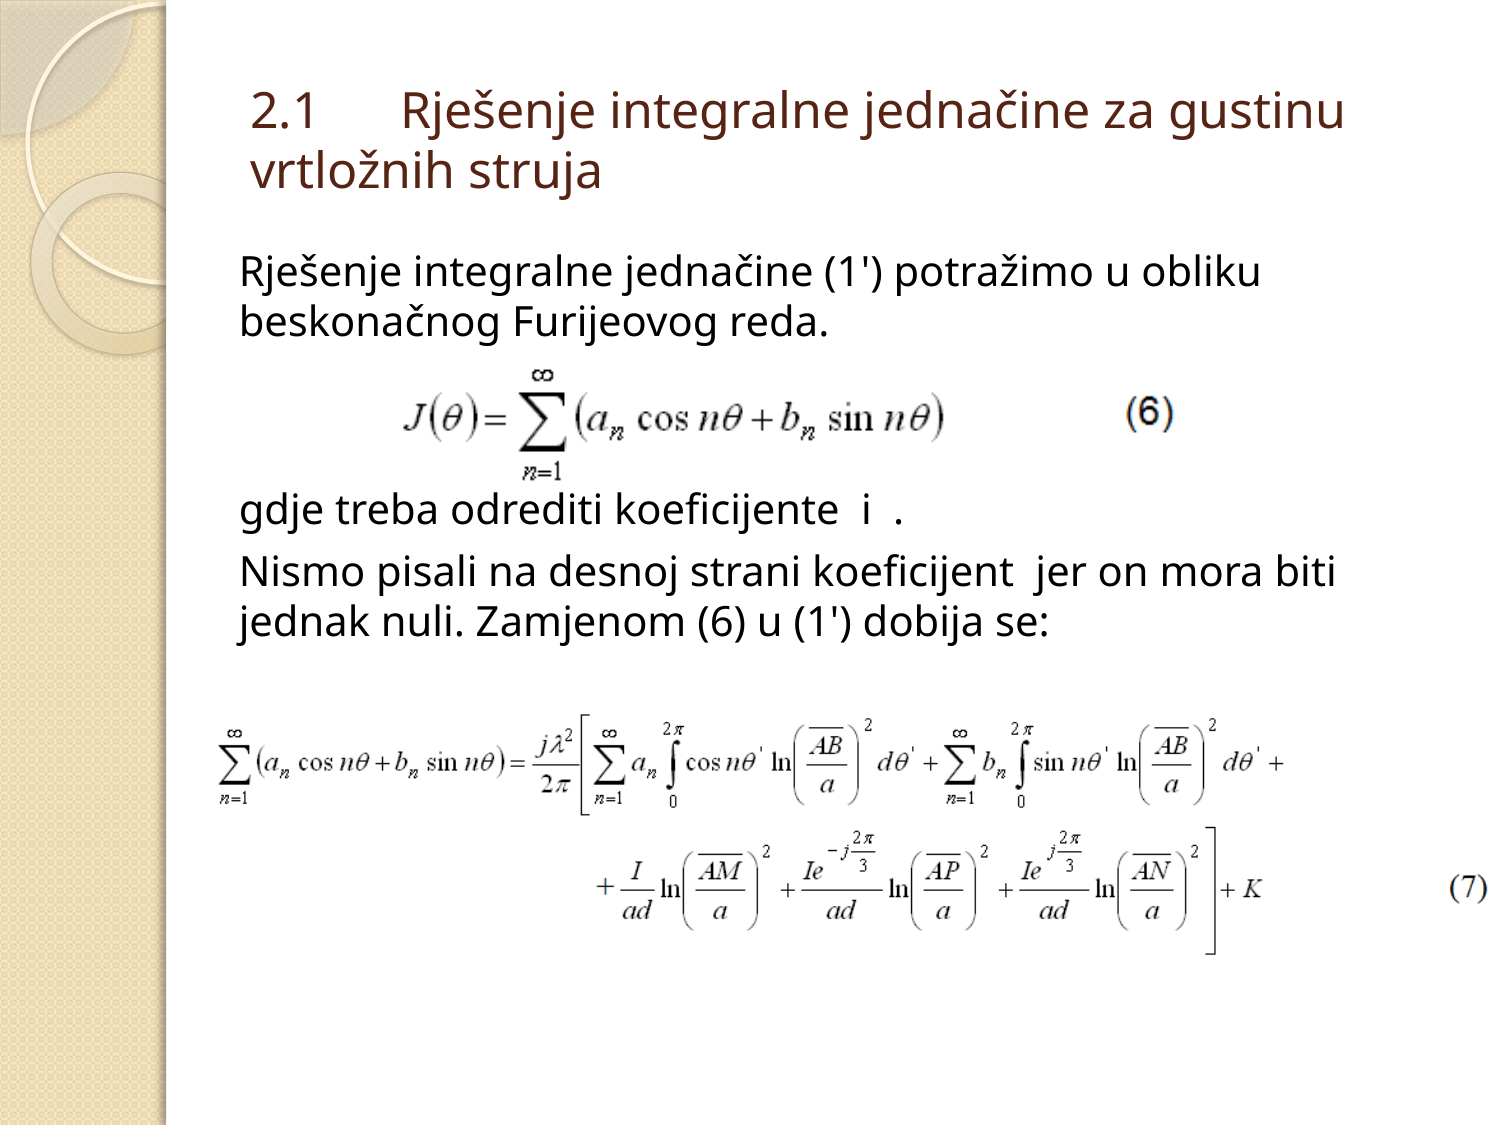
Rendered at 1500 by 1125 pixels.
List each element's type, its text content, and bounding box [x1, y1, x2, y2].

picture [187, 702, 1500, 960]
picture [351, 351, 1233, 492]
title 2.1 Rješenje integralne jednačine za gustinu vrtložnih struja [235, 45, 1466, 233]
list Rješenje integralne jednačine (1') potražimo u obliku beskonačnog Furijeovog reda. gdje treba odrediti koeficijente i . Nismo pisali na desnoj strani koeficijent jer on mora biti jednak nuli. Zamjenom (6) u (1') dobija se: [164, 237, 1466, 1125]
